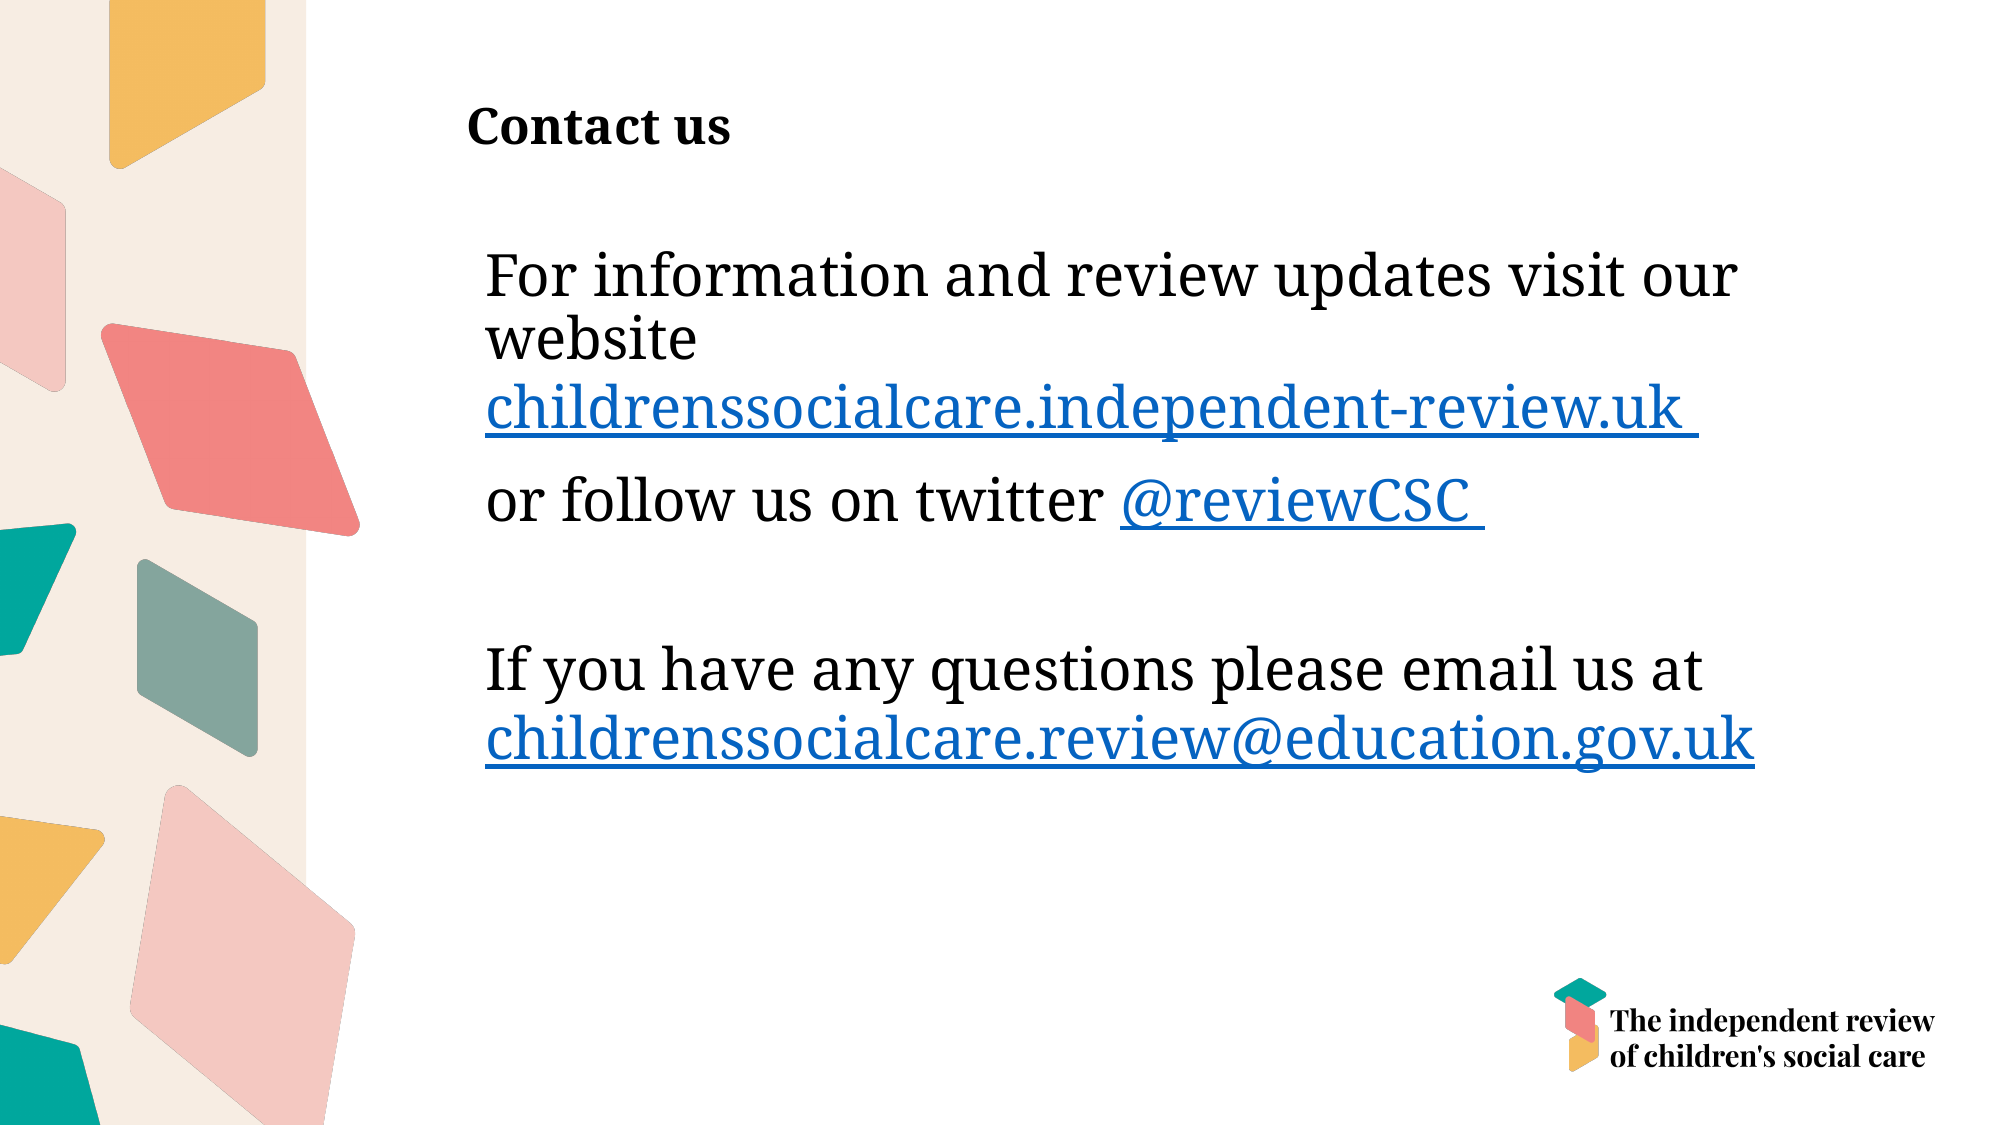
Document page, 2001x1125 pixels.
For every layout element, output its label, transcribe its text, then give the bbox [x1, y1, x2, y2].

picture [0, 0, 480, 1125]
title Contact us [451, 93, 1863, 164]
list For information and review updates visit our website childrenssocialcare.independent-review.uk or follow us on twitter @reviewCSC If you have any questions please email us at childrenssocialcare.review@education.gov.uk [451, 238, 1857, 930]
picture [1554, 978, 1941, 1074]
